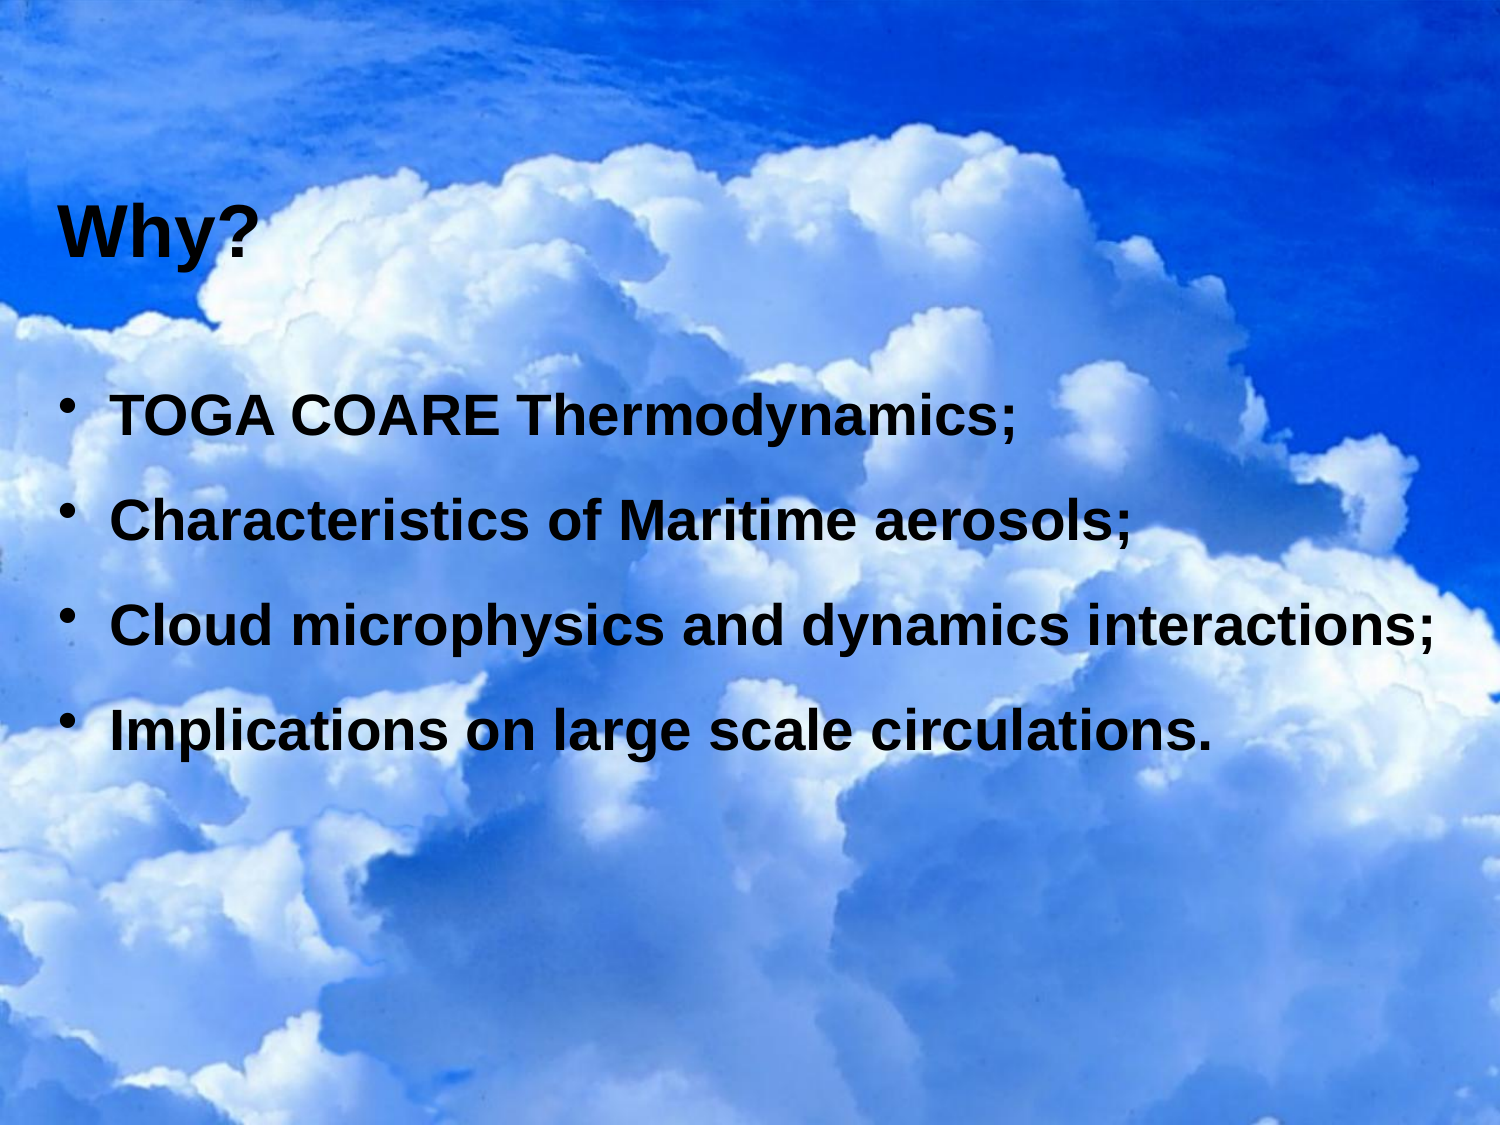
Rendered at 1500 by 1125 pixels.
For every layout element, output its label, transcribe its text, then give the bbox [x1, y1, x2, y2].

text_box Why? TOGA COARE Thermodynamics; Characteristics of Maritime aerosols; Cloud microphysics and dynamics interactions; Implications on large scale circulations. [43, 174, 1453, 770]
picture [0, 0, 1500, 1125]
